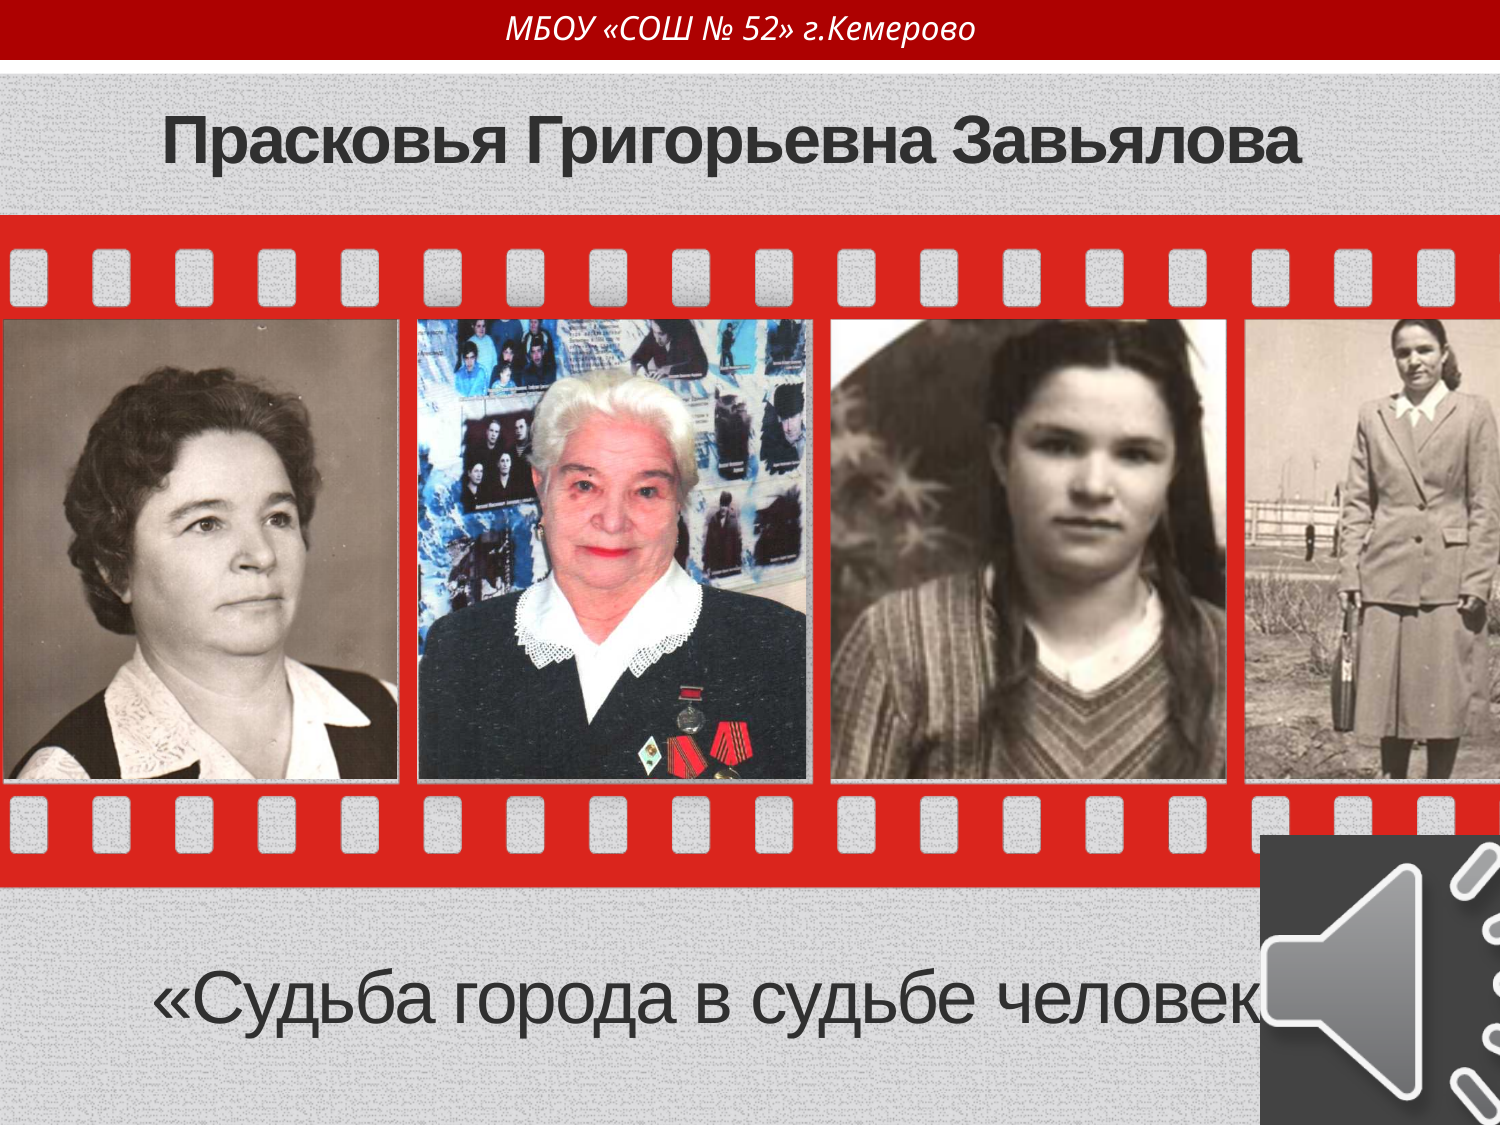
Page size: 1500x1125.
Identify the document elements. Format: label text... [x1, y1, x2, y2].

title Прасковья Григорьевна Завьялова [0, 87, 1500, 213]
text_box «Судьба города в судьбе человека» [136, 899, 1255, 1125]
picture [0, 215, 1500, 1125]
text_box МБОУ «СОШ № 52» г.Кемерово [246, 0, 1244, 79]
